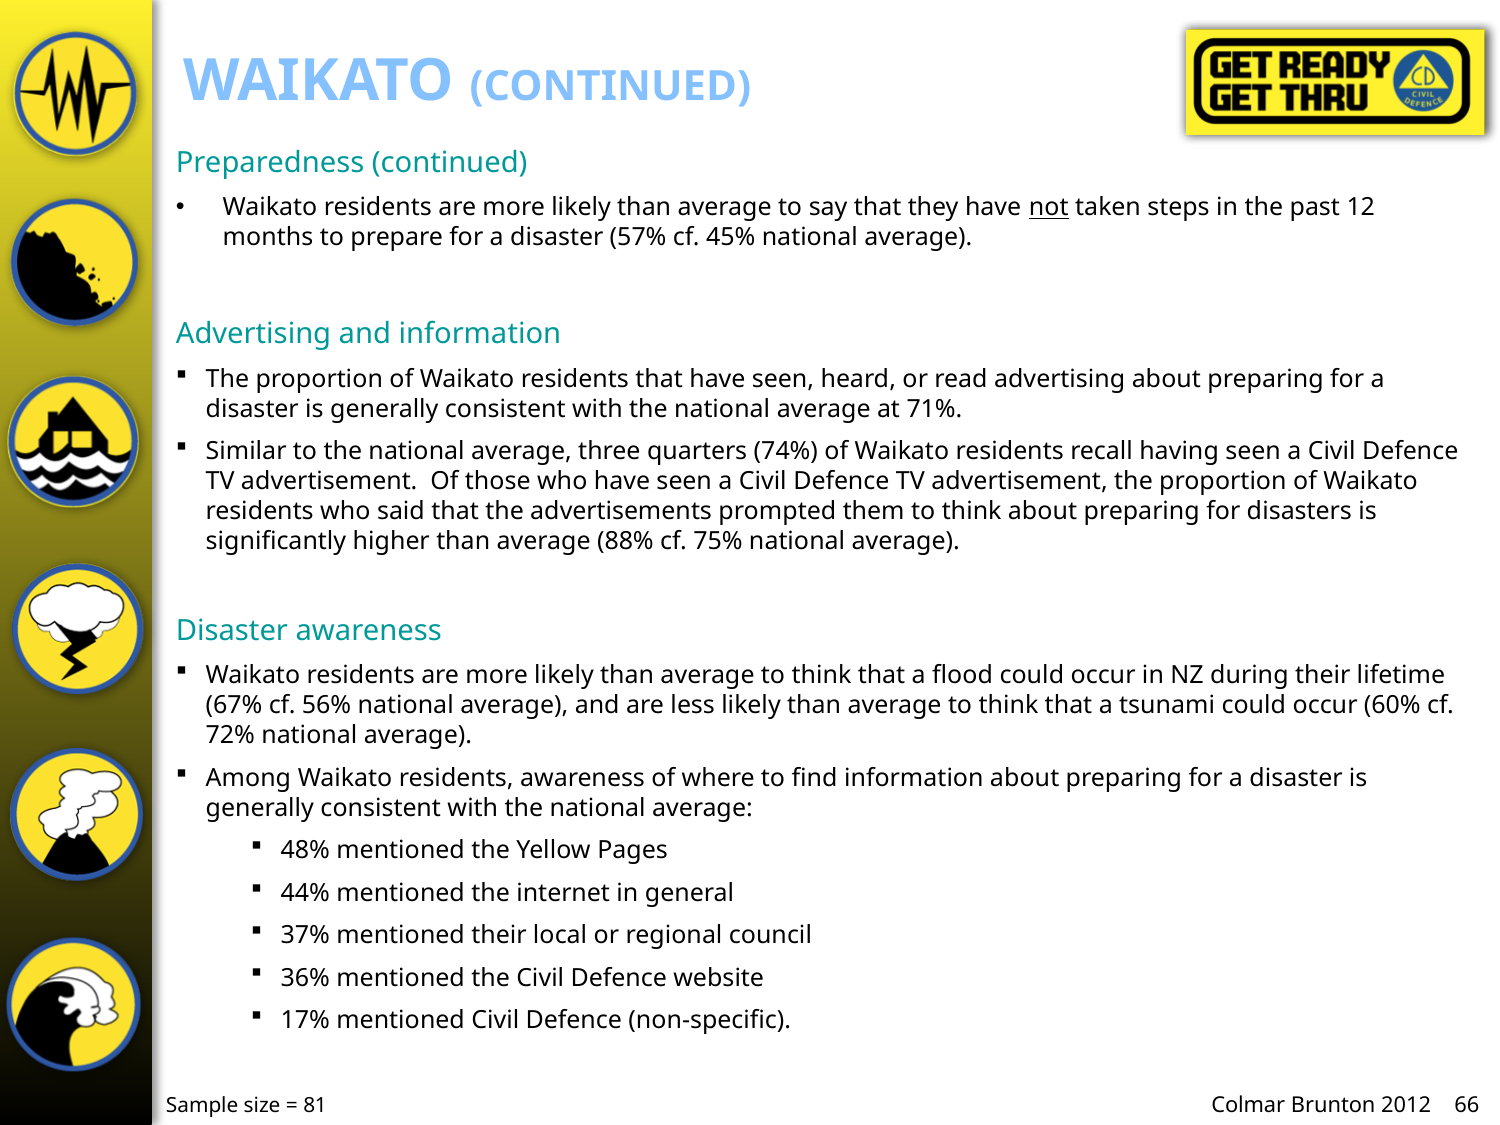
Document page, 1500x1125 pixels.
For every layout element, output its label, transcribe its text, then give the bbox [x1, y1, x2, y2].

picture [0, 17, 189, 340]
picture [0, 914, 161, 1085]
picture [0, 354, 161, 714]
text_box Preparedness (continued) Waikato residents are more likely than average to say that they have not taken steps in the past 12 months to prepare for a disaster (57% cf. 45% national average). Advertising and information The proportion of Waikato residents that have seen, heard, or read advertising about preparing for a disaster is generally consistent with the national average at 71%. Similar to the national average, three quarters (74%) of Waikato residents recall having seen a Civil Defence TV advertisement. Of those who have seen a Civil Defence TV advertisement, the proportion of Waikato residents who said that the advertisements prompted them to think about preparing for disasters is significantly higher than average (88% cf. 75% national average). Disaster awareness Waikato residents are more likely than average to think that a flood could occur in NZ during their lifetime (67% cf. 56% national average), and are less likely than average to think that a tsunami could occur (60% cf. 72% national average). Among Waikato residents, awareness of where to find information about preparing for a disaster is generally consistent with the national average: 48% mentioned the Yellow Pages 44% mentioned the internet in general 37% mentioned their local or regional council 36% mentioned the Civil Defence website 17% mentioned Civil Defence (non-specific). [161, 135, 1485, 1084]
text_box Sample size = 81 [151, 1083, 457, 1124]
title Waikato (continued) [168, 21, 1500, 134]
picture [0, 716, 161, 901]
